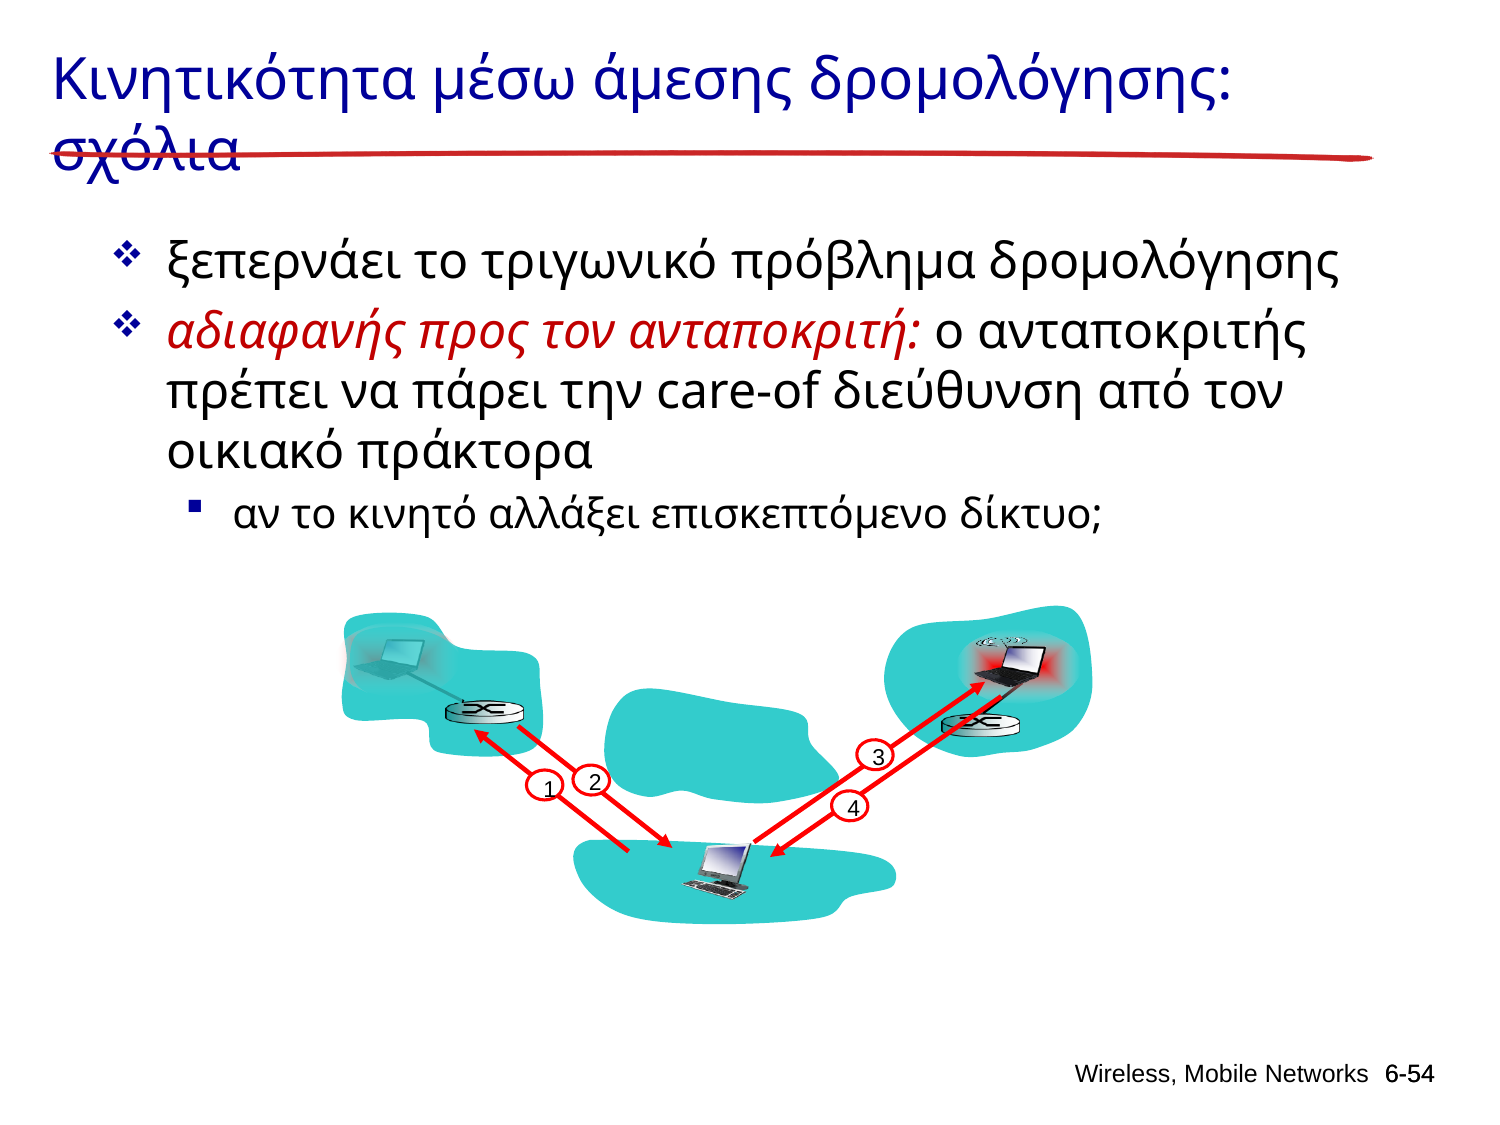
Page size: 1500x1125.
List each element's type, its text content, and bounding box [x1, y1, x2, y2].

title Κινητικότητα μέσω άμεσης δρομολόγησης: σχόλια [36, 17, 1413, 206]
text_box Wireless, Mobile Networks [750, 1050, 1339, 1103]
picture [43, 146, 1389, 166]
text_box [335, 598, 1094, 925]
list ξεπερνάει το τριγωνικό πρόβλημα δρομολόγησης αδιαφανής προς τον ανταποκριτή: ο ανταποκριτής πρέπει να πάρει την care-of διεύθυνση από τον οικιακό πράκτορα αν το κινητό αλλάξει επισκεπτόμενο δίκτυο; [95, 220, 1423, 984]
text_box 6-54 [1339, 1049, 1450, 1125]
